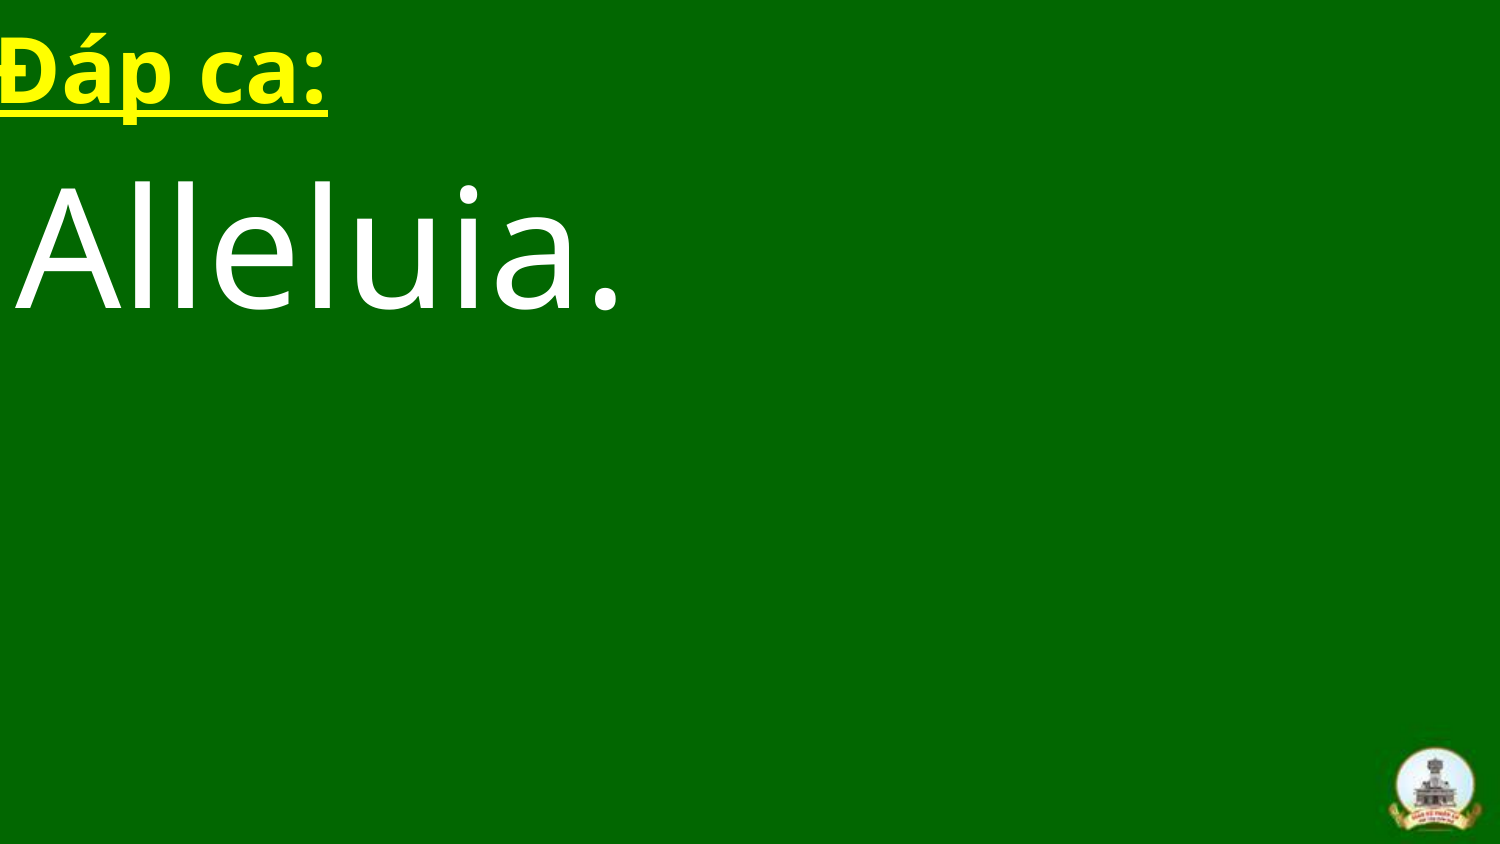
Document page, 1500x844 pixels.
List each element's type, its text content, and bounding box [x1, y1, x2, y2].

picture [0, 0, 1500, 134]
subtitle Alleluia. [0, 134, 1500, 844]
text_box Đáp ca: [0, 4, 343, 129]
